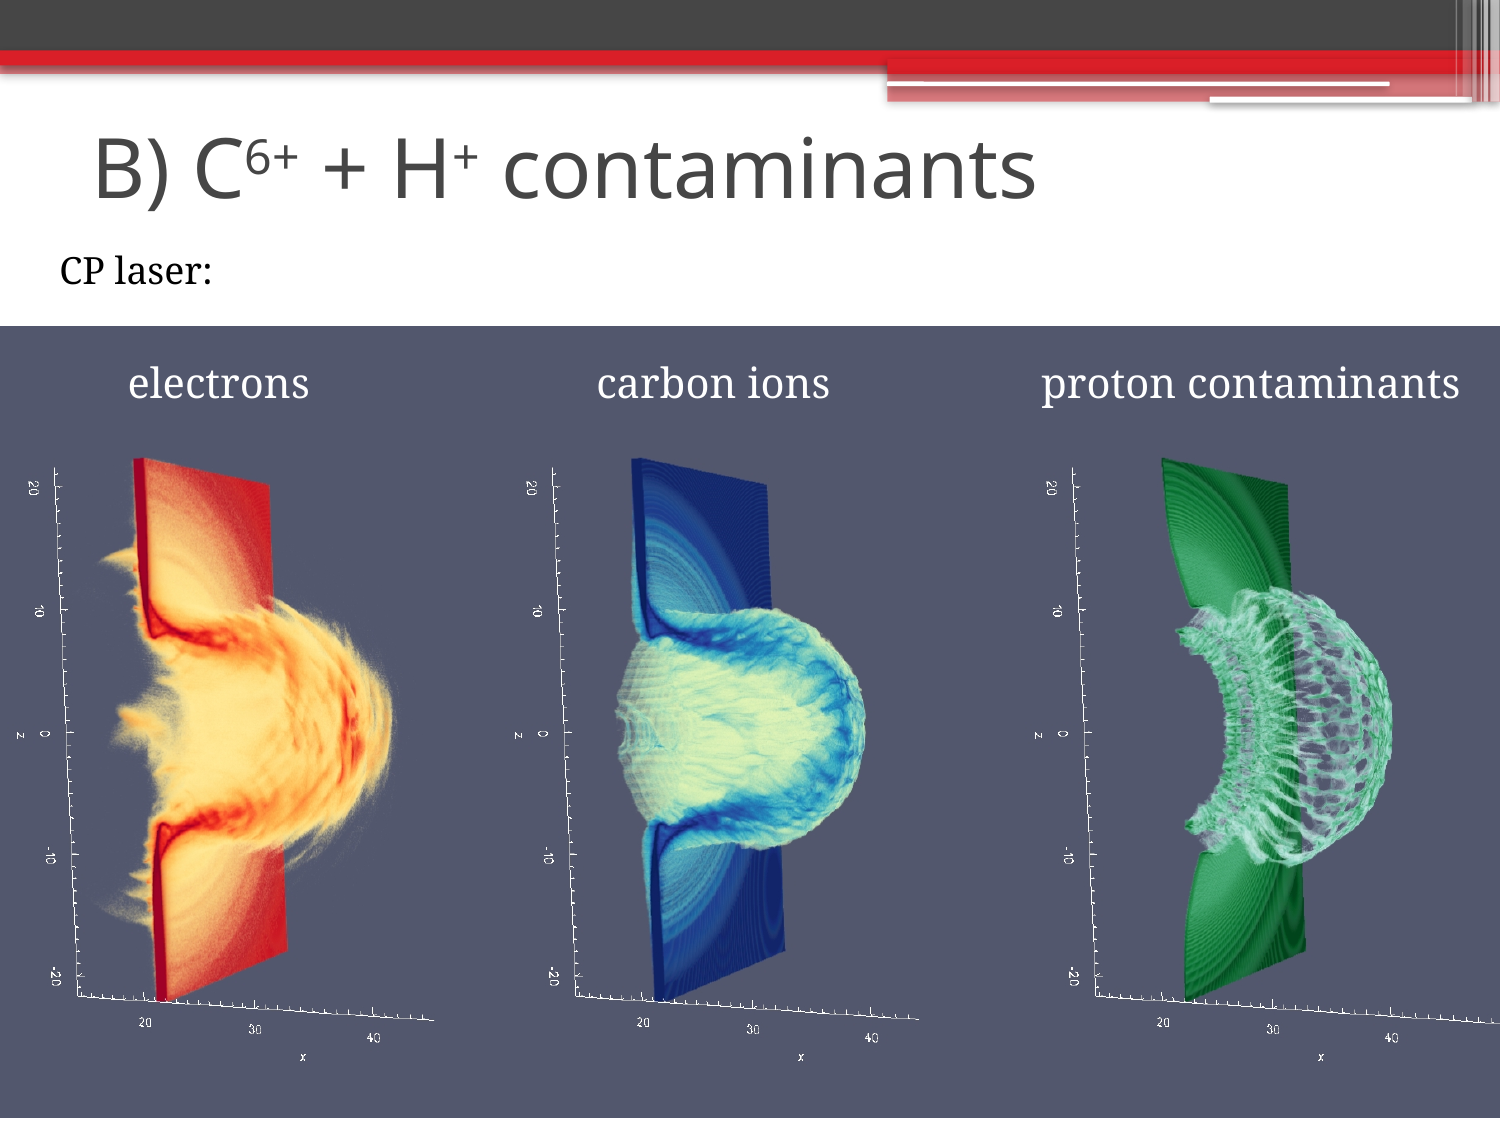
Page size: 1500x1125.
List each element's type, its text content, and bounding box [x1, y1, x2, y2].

title B) C6+ + H+ contaminants [76, 78, 1483, 254]
picture [0, 326, 1500, 1118]
